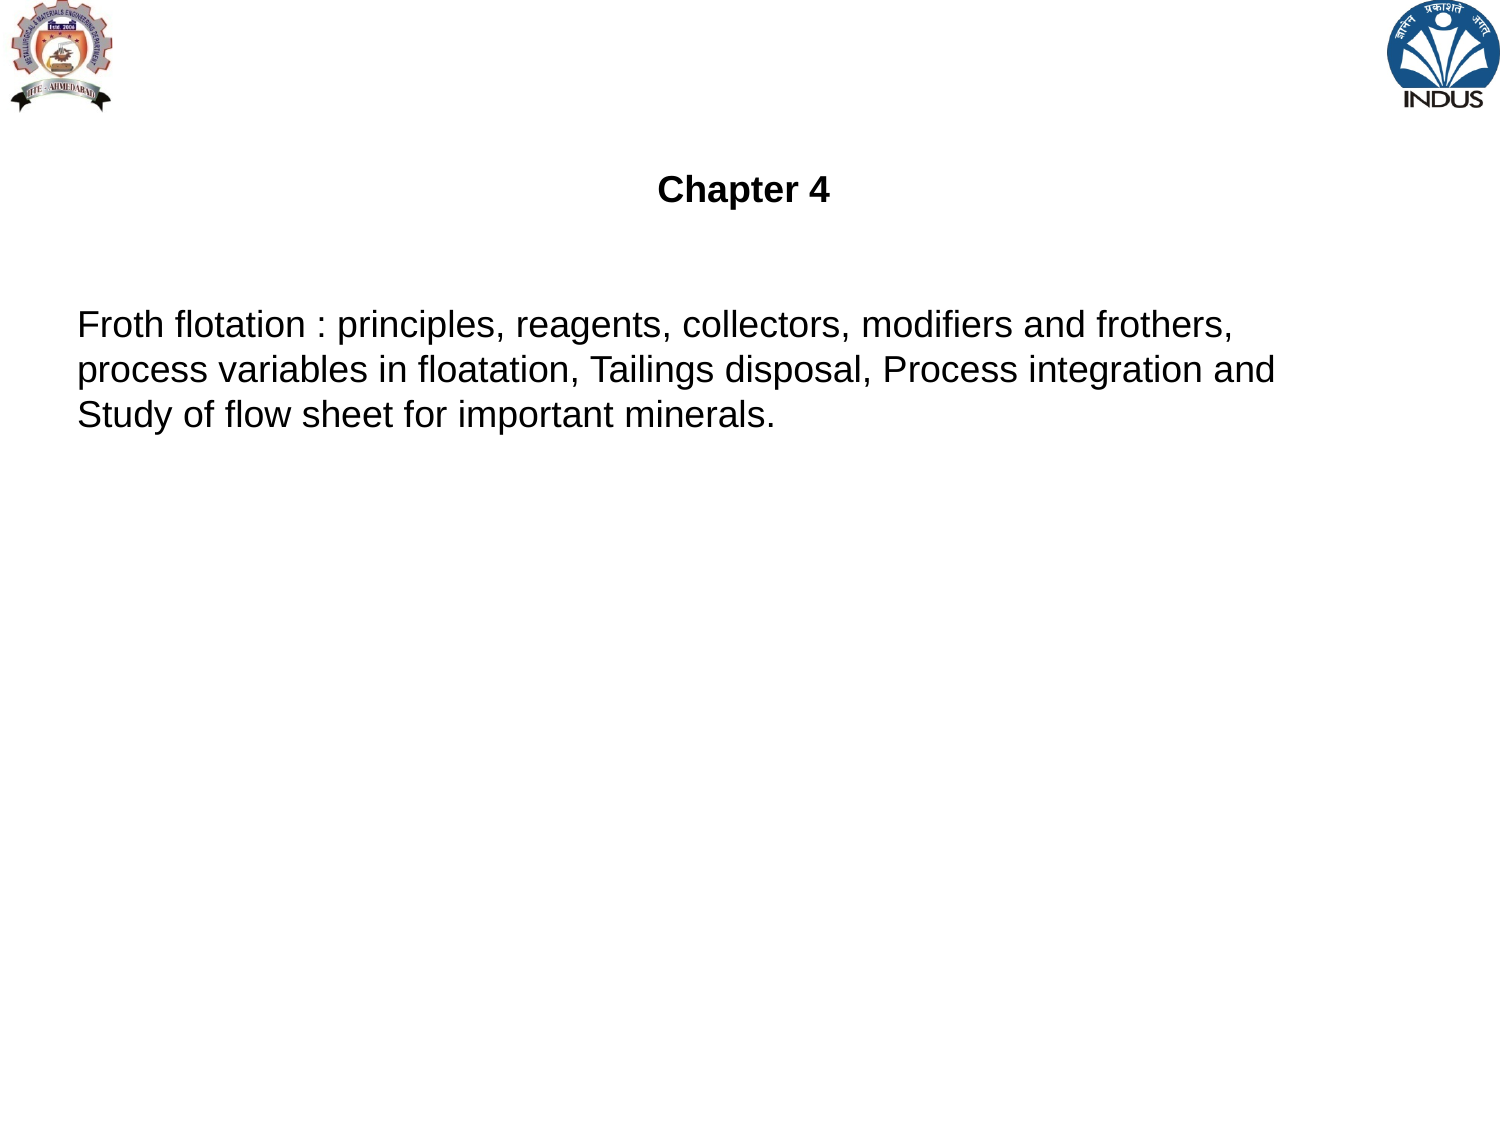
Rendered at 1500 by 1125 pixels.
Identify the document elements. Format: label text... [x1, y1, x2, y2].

text_box Chapter 4 Froth flotation : principles, reagents, collectors, modifiers and frothers, process variables in floatation, Tailings disposal, Process integration and Study of flow sheet for important minerals. [62, 112, 1425, 533]
picture [1387, 0, 1500, 108]
picture [1, 0, 113, 113]
